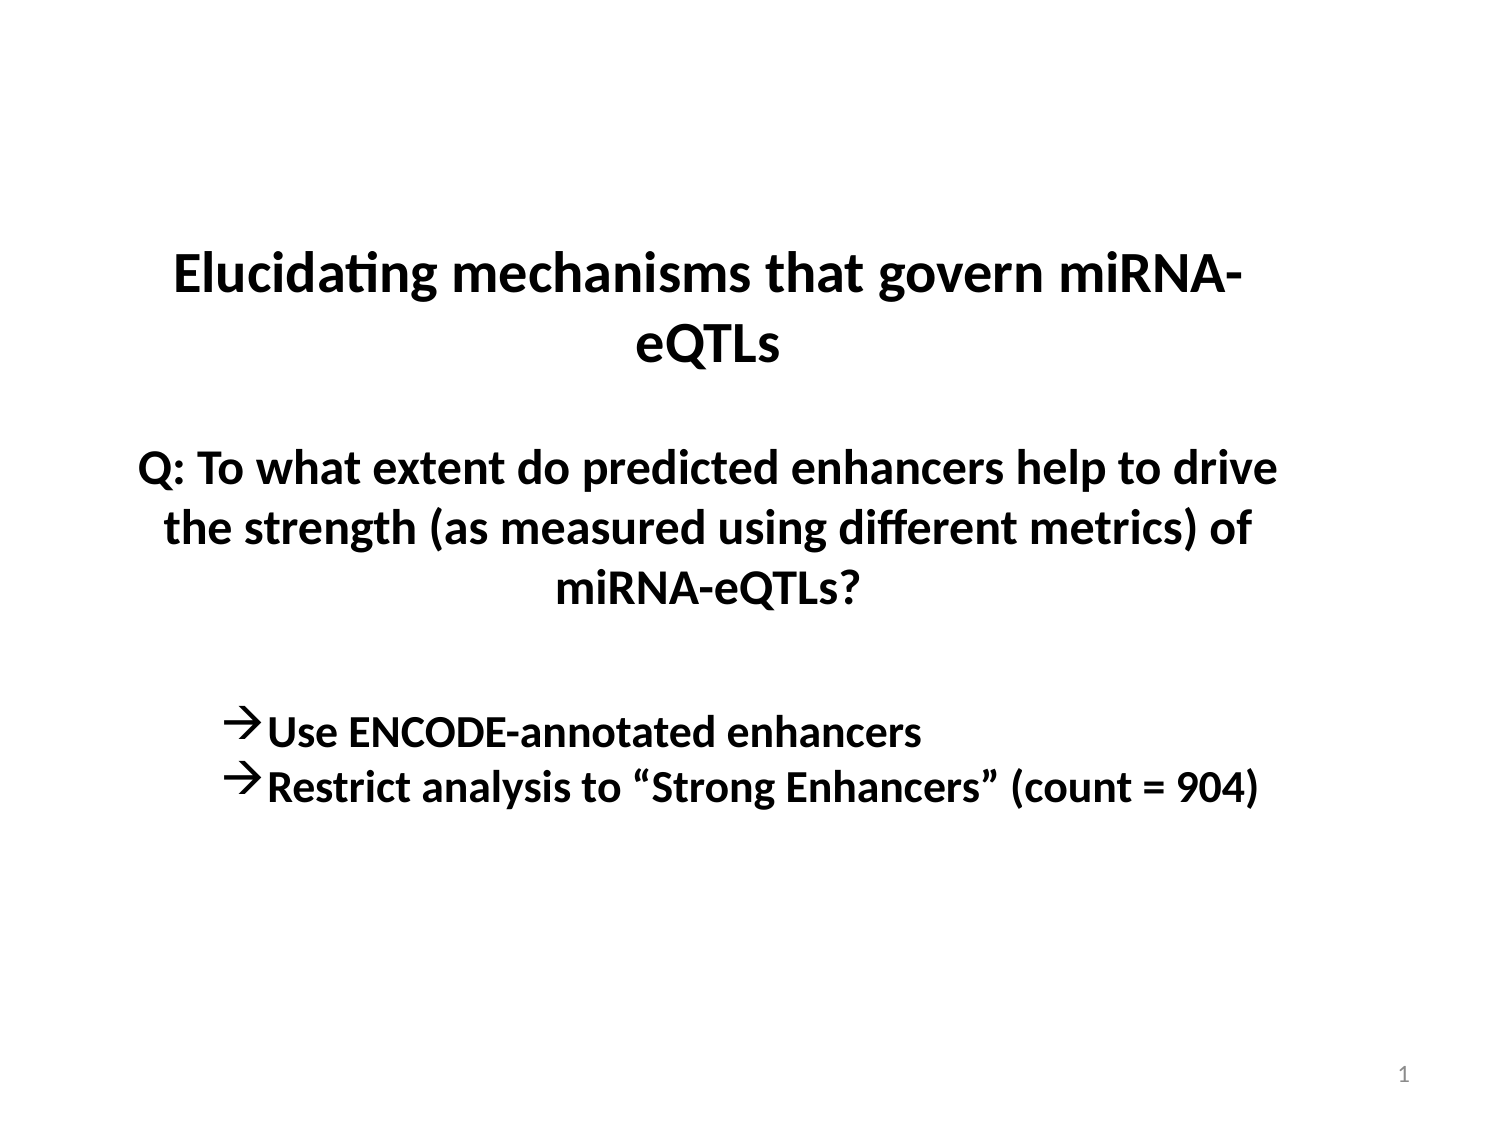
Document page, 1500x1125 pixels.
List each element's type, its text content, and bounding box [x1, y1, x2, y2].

slide_number 1 [1074, 1042, 1425, 1103]
text_box Use ENCODE-annotated enhancers Restrict analysis to “Strong Enhancers” (count = 904) [205, 694, 1276, 819]
text_box Elucidating mechanisms that govern miRNA-eQTLs Q: To what extent do predicted enhancers help to drive the strength (as measured using different metrics) of miRNA-eQTLs? [96, 227, 1321, 622]
